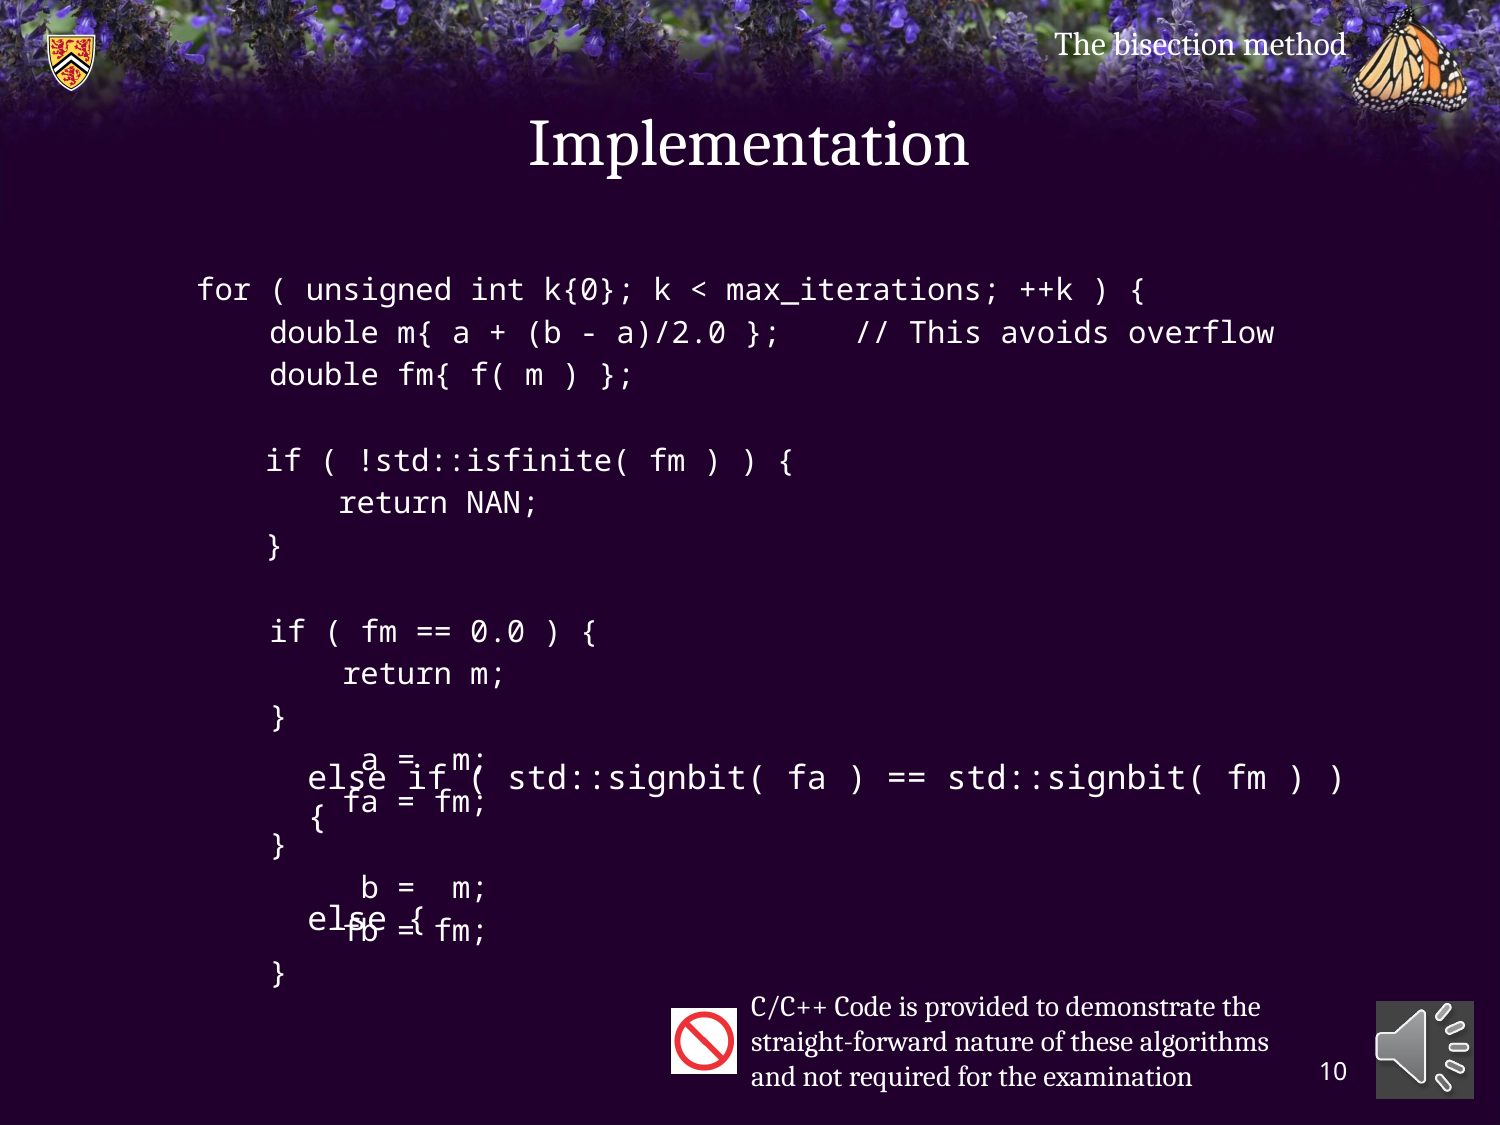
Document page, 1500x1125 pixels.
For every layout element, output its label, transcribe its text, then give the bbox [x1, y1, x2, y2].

text_box C/C++ Code is provided to demonstrate the straight-forward nature of these algorithms and not required for the examination [736, 980, 1318, 1100]
picture [0, 0, 1500, 1125]
slide_number 10 [1187, 1042, 1363, 1103]
title Implementation [75, 45, 1425, 233]
text_box else { [292, 889, 1046, 944]
footer The bisection method [320, 12, 1363, 73]
text_box else if ( std::signbit( fa ) == std::signbit( fm ) ) { [292, 748, 1383, 843]
list for ( unsigned int k{0}; k < max_iterations; ++k ) { double m{ a + (b - a)/2.0 }; // This avoids overflow double fm{ f( m ) }; if ( !std::isfinite( fm ) ) { return NAN; } if ( fm == 0.0 ) { return m; } a = m; fa = fm; } b = m; fb = fm; } [108, 262, 1500, 1005]
